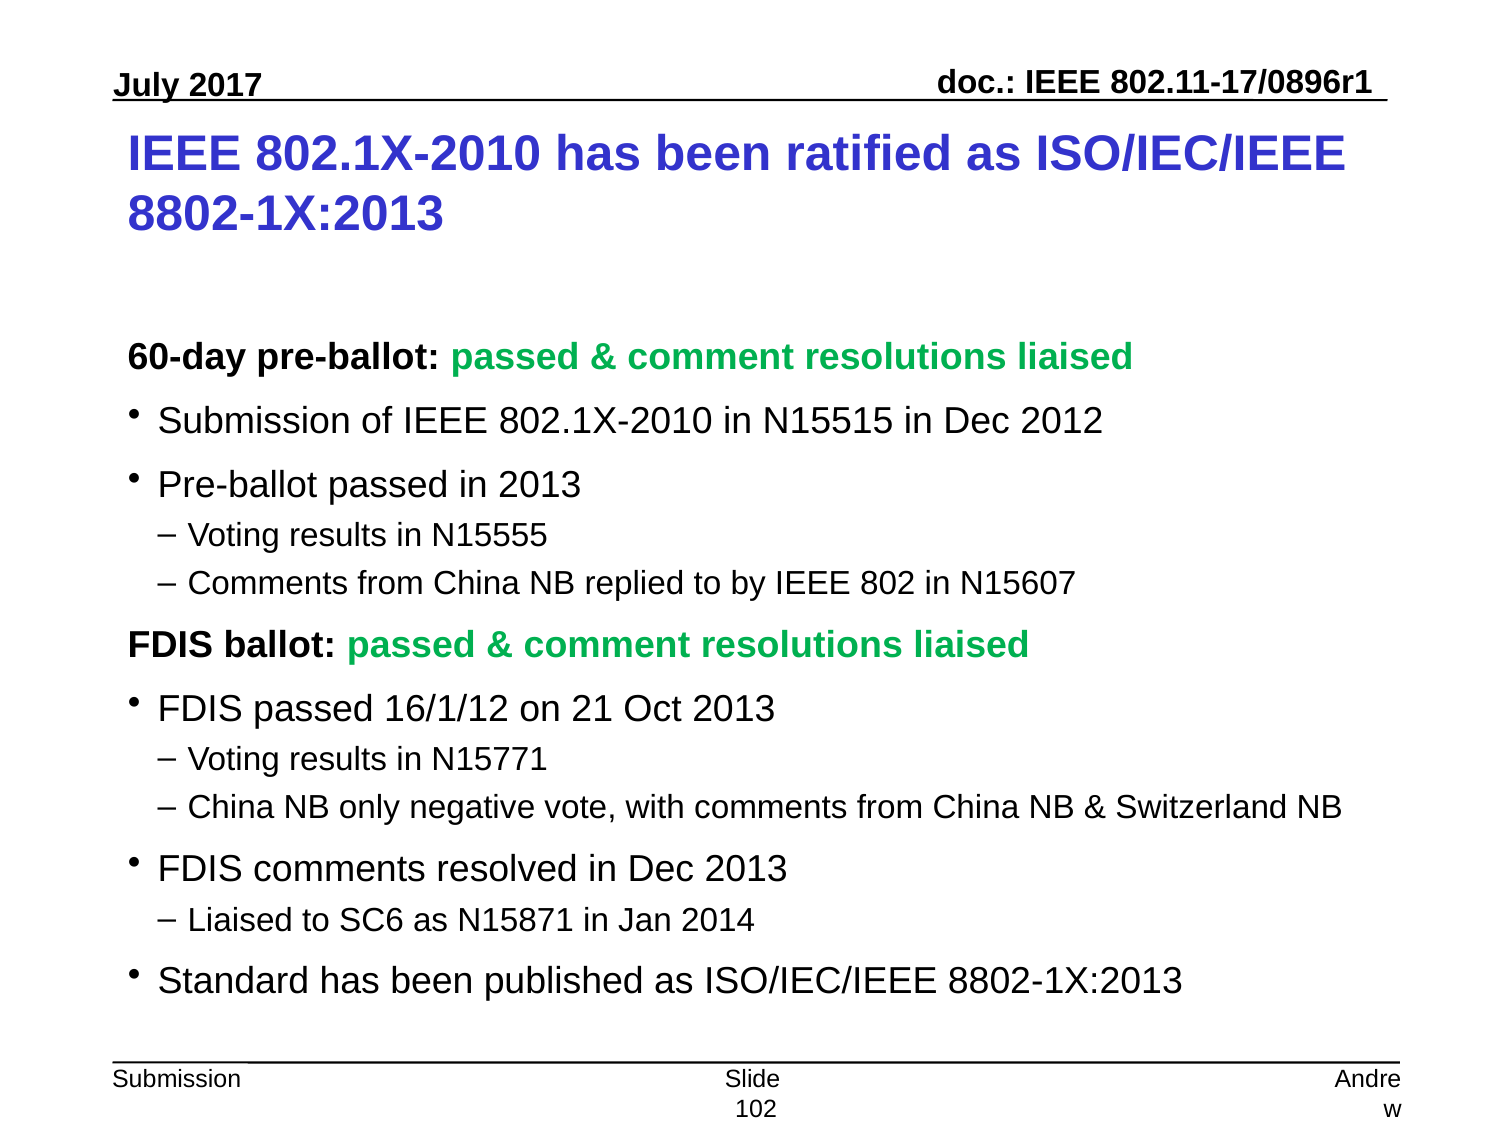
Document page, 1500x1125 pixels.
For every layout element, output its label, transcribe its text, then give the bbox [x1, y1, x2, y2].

list 60-day pre-ballot: passed & comment resolutions liaised Submission of IEEE 802.1X-2010 in N15515 in Dec 2012 Pre-ballot passed in 2013 Voting results in N15555 Comments from China NB replied to by IEEE 802 in N15607 FDIS ballot: passed & comment resolutions liaised FDIS passed 16/1/12 on 21 Oct 2013 Voting results in N15771 China NB only negative vote, with comments from China NB & Switzerland NB FDIS comments resolved in Dec 2013 Liaised to SC6 as N15871 in Jan 2014 Standard has been published as ISO/IEC/IEEE 8802-1X:2013 [112, 324, 1388, 1000]
title IEEE 802.1X-2010 has been ratified as ISO/IEC/IEEE 8802-1X:2013 [112, 112, 1388, 288]
slide_number Slide 102 [709, 1061, 803, 1093]
footer Andrew Myles, Cisco [1320, 1061, 1402, 1093]
